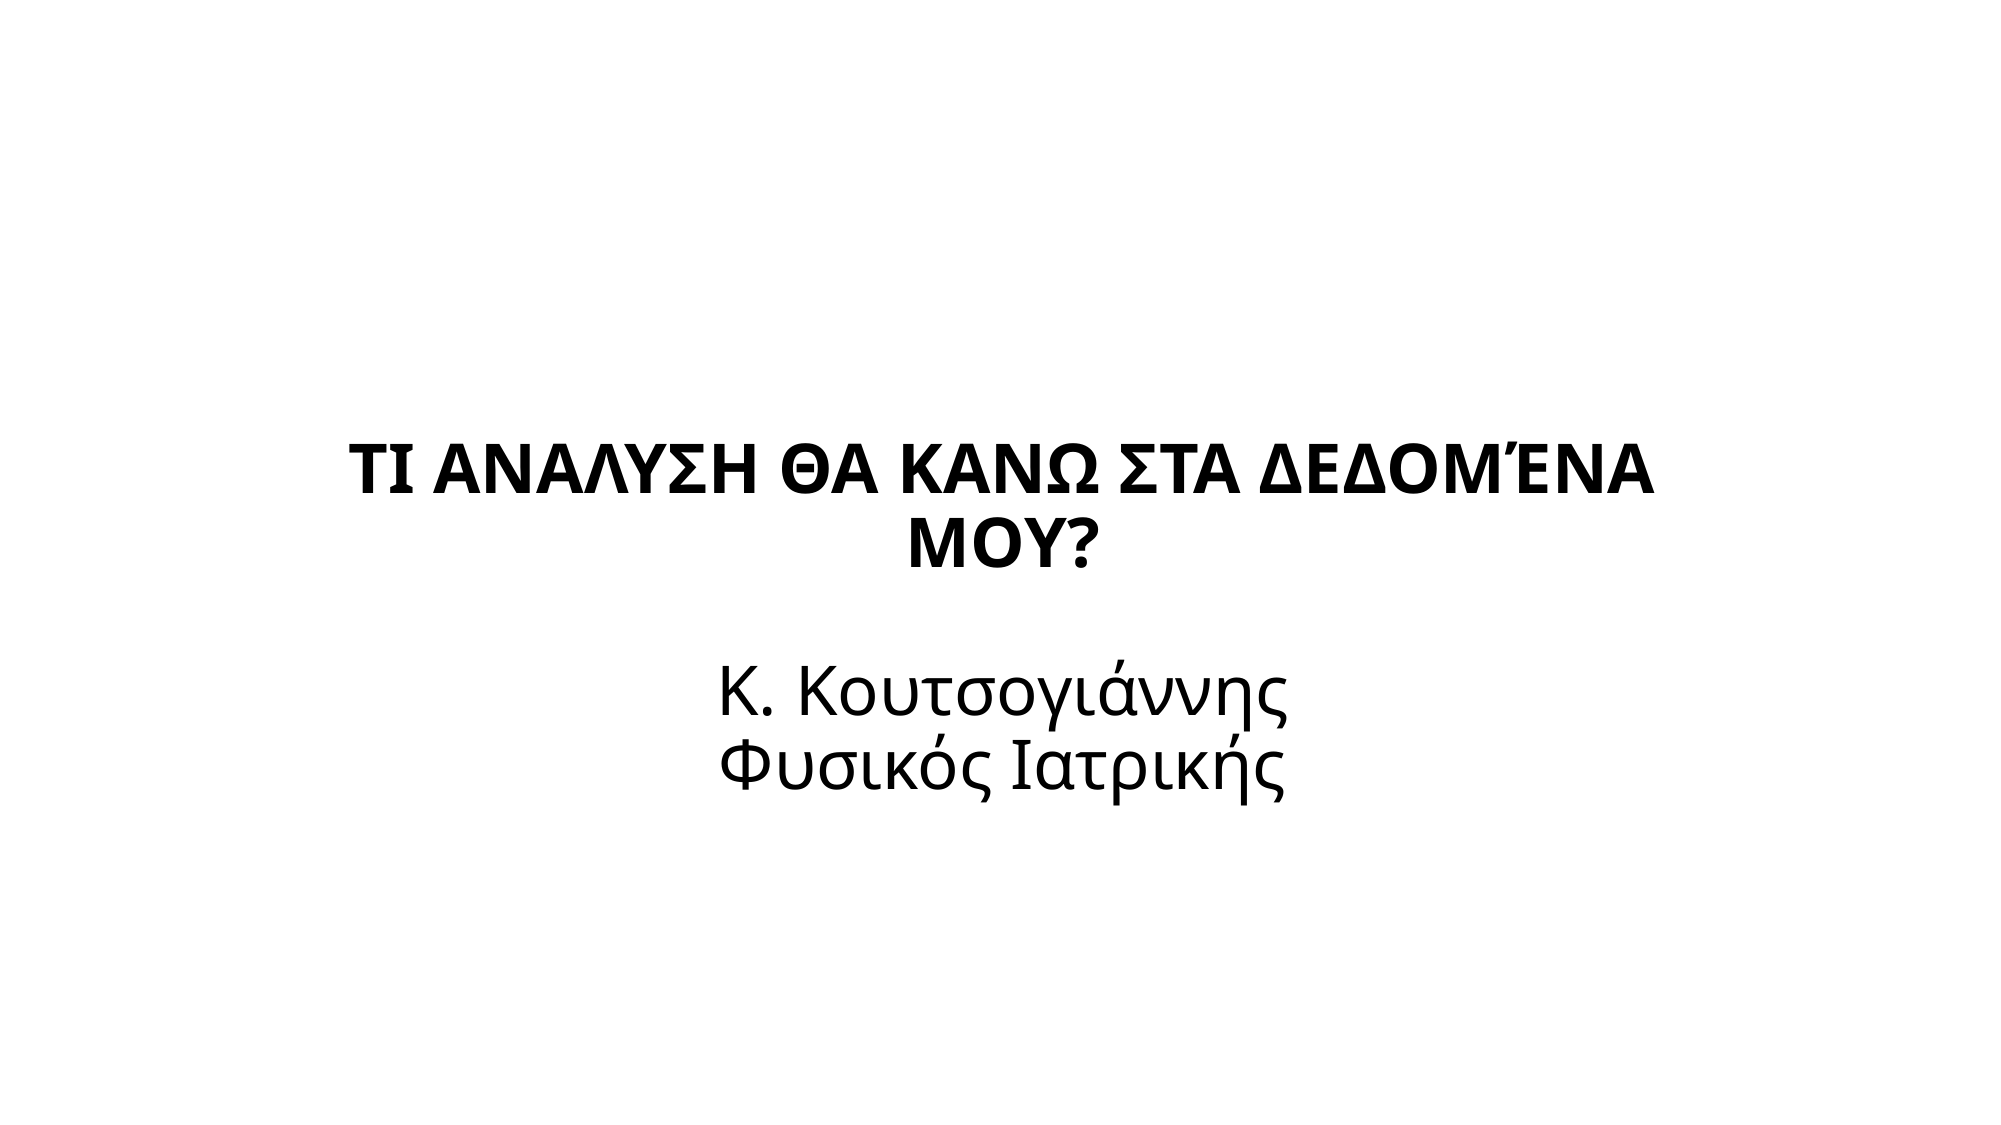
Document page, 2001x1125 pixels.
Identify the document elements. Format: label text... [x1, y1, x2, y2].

subtitle [249, 590, 1750, 863]
title ΤΙ ΑΝΑΛΥΣΗ ΘΑ ΚΑΝΩ ΣΤΑ ΔΕΔΟΜΈΝΑ ΜΟΥ? Κ. Κουτσογιάννης Φυσικός Ιατρικής [252, 420, 1753, 813]
